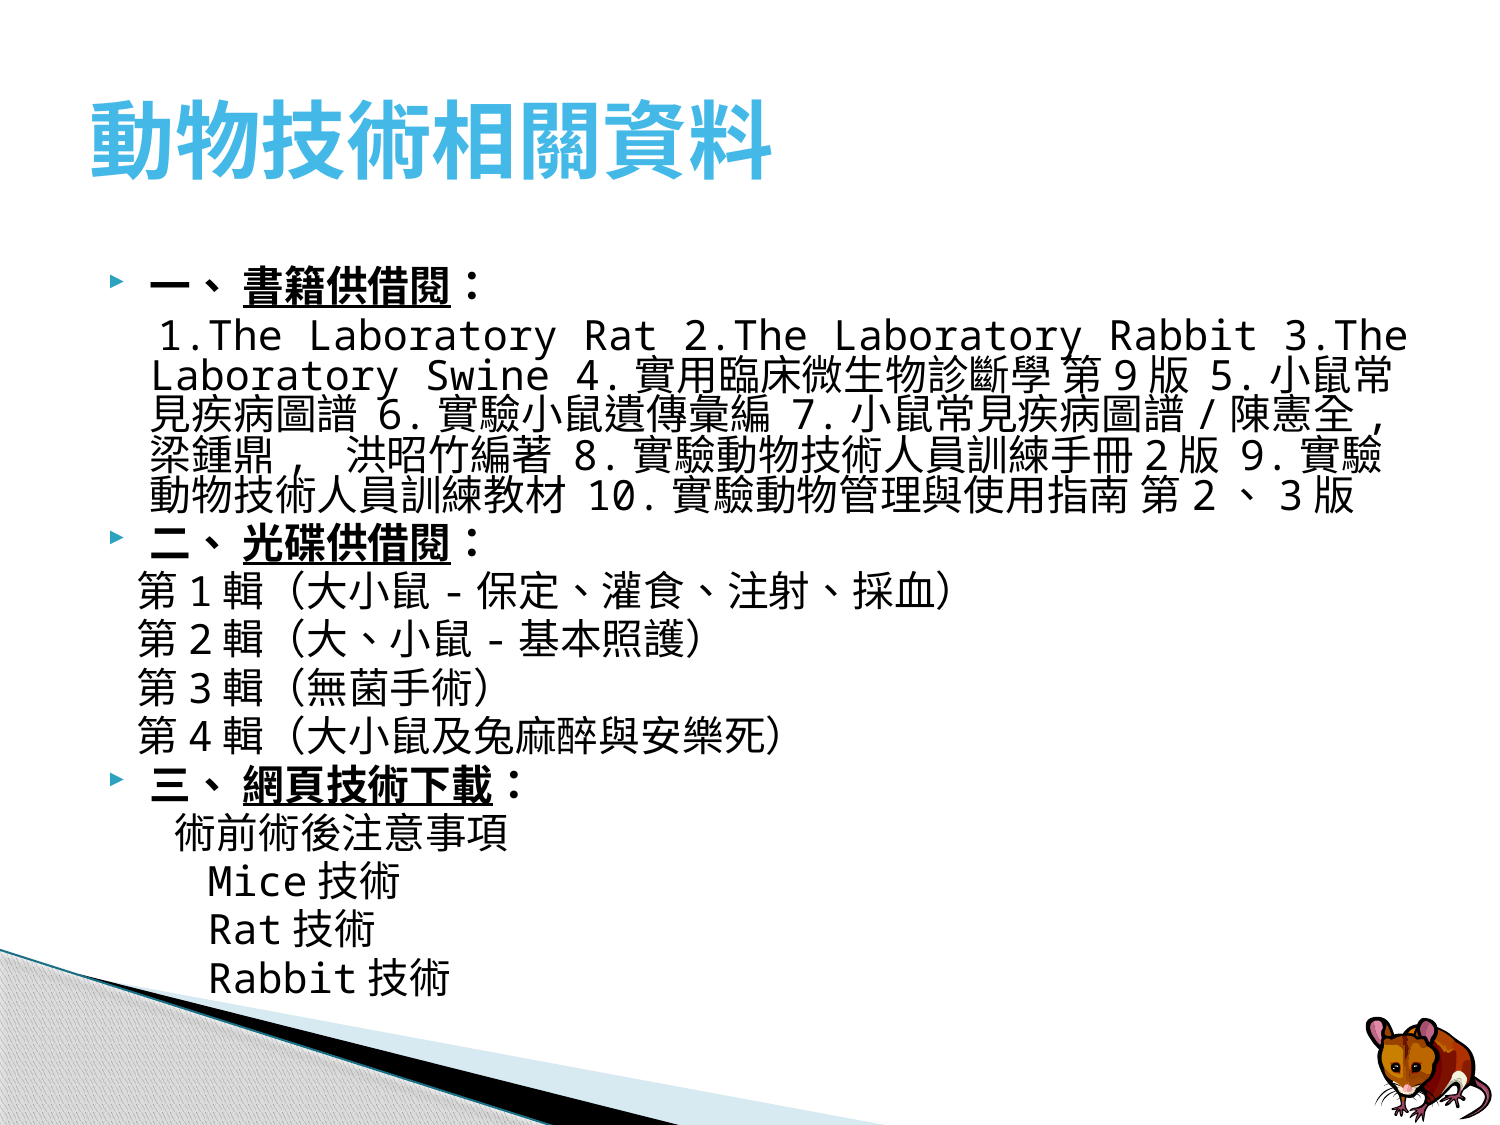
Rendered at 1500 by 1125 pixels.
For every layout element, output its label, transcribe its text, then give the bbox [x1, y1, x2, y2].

list 一、 書籍供借閱： 1.The Laboratory Rat 2.The Laboratory Rabbit 3.The Laboratory Swine 4.實用臨床微生物診斷學 第9版 5.小鼠常見疾病圖譜 6.實驗小鼠遺傳彙編 7.小鼠常見疾病圖譜/陳憲全, 梁鍾鼎, 洪昭竹編著 8.實驗動物技術人員訓練手冊2版 9.實驗動物技術人員訓練教材 10.實驗動物管理與使用指南 第2、3版 二、 光碟供借閱： 第1輯（大小鼠-保定、灌食、注射、採血） 第2輯（大、小鼠-基本照護） 第3輯（無菌手術） 第4輯（大小鼠及兔麻醉與安樂死） 三、 網頁技術下載： 術前術後注意事項 Mice技術 Rat技術 Rabbit技術 [75, 262, 1425, 1125]
title 動物技術相關資料 [75, 45, 1425, 233]
picture [1364, 1015, 1500, 1125]
